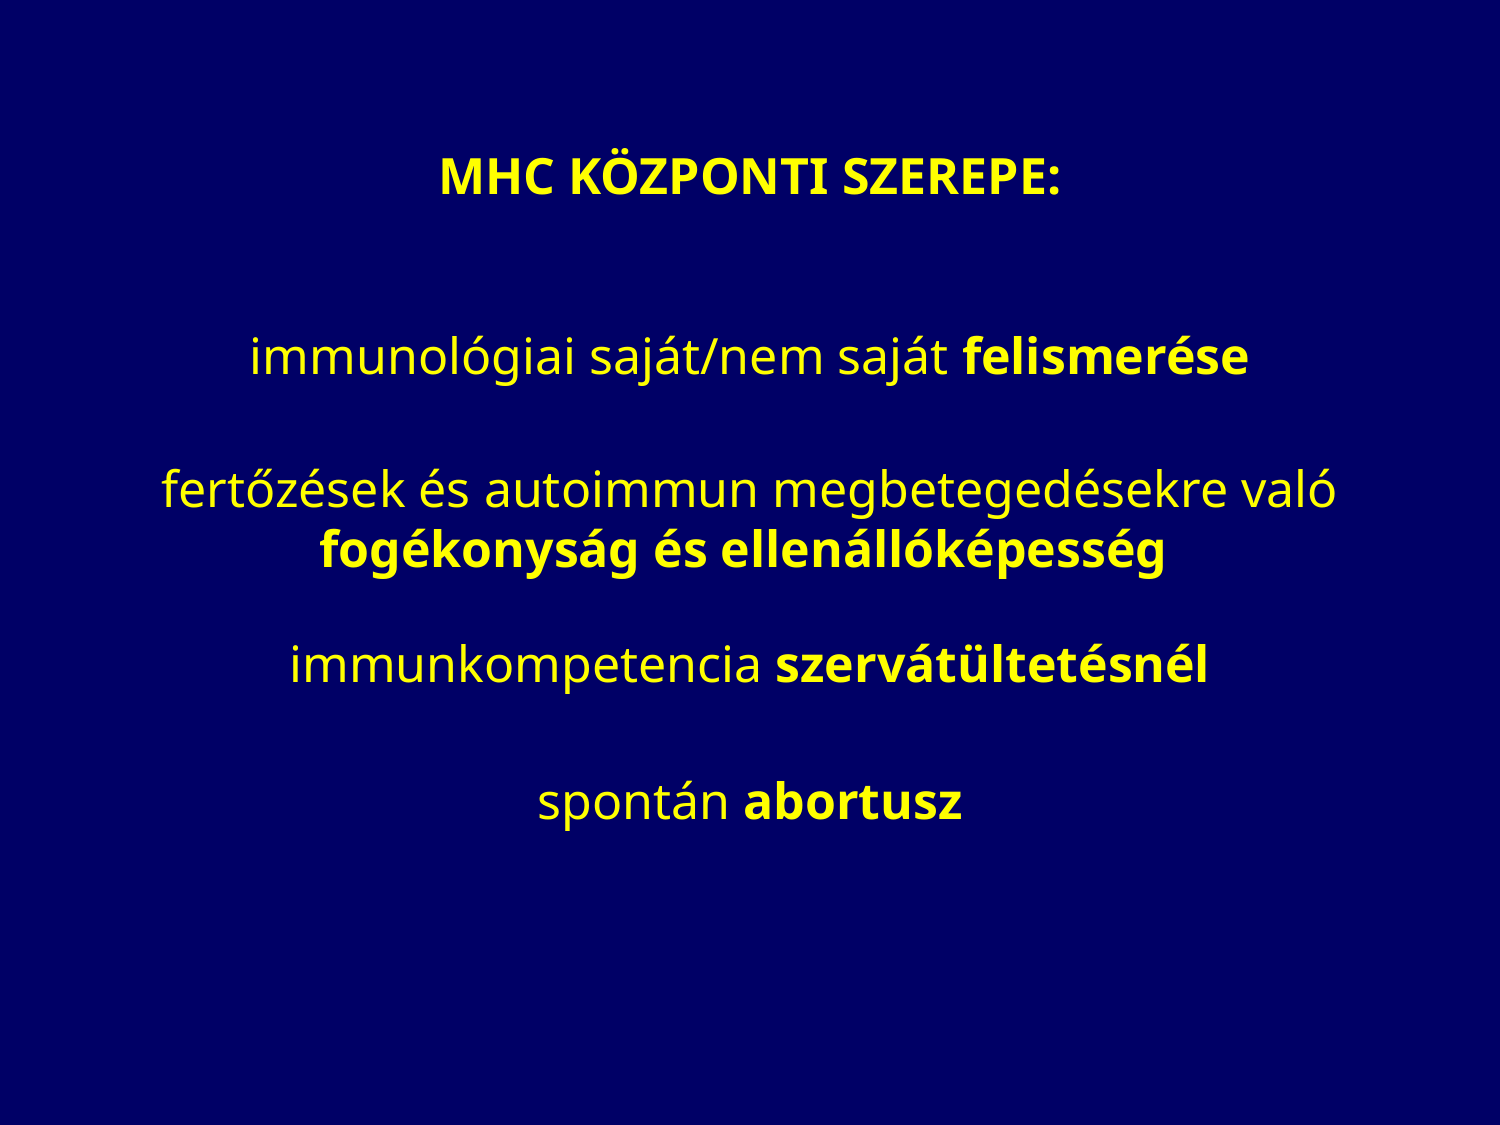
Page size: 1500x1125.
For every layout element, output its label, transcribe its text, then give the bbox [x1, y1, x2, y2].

text_box spontán abortusz [0, 762, 1500, 983]
text_box MHC KÖZPONTI SZEREPE: immunológiai saját/nem saját felismerése [0, 137, 1500, 393]
text_box fertőzések és autoimmun megbetegedésekre való fogékonyság és ellenállóképesség [0, 449, 1500, 585]
text_box immunkompetencia szervátültetésnél [0, 624, 1500, 700]
